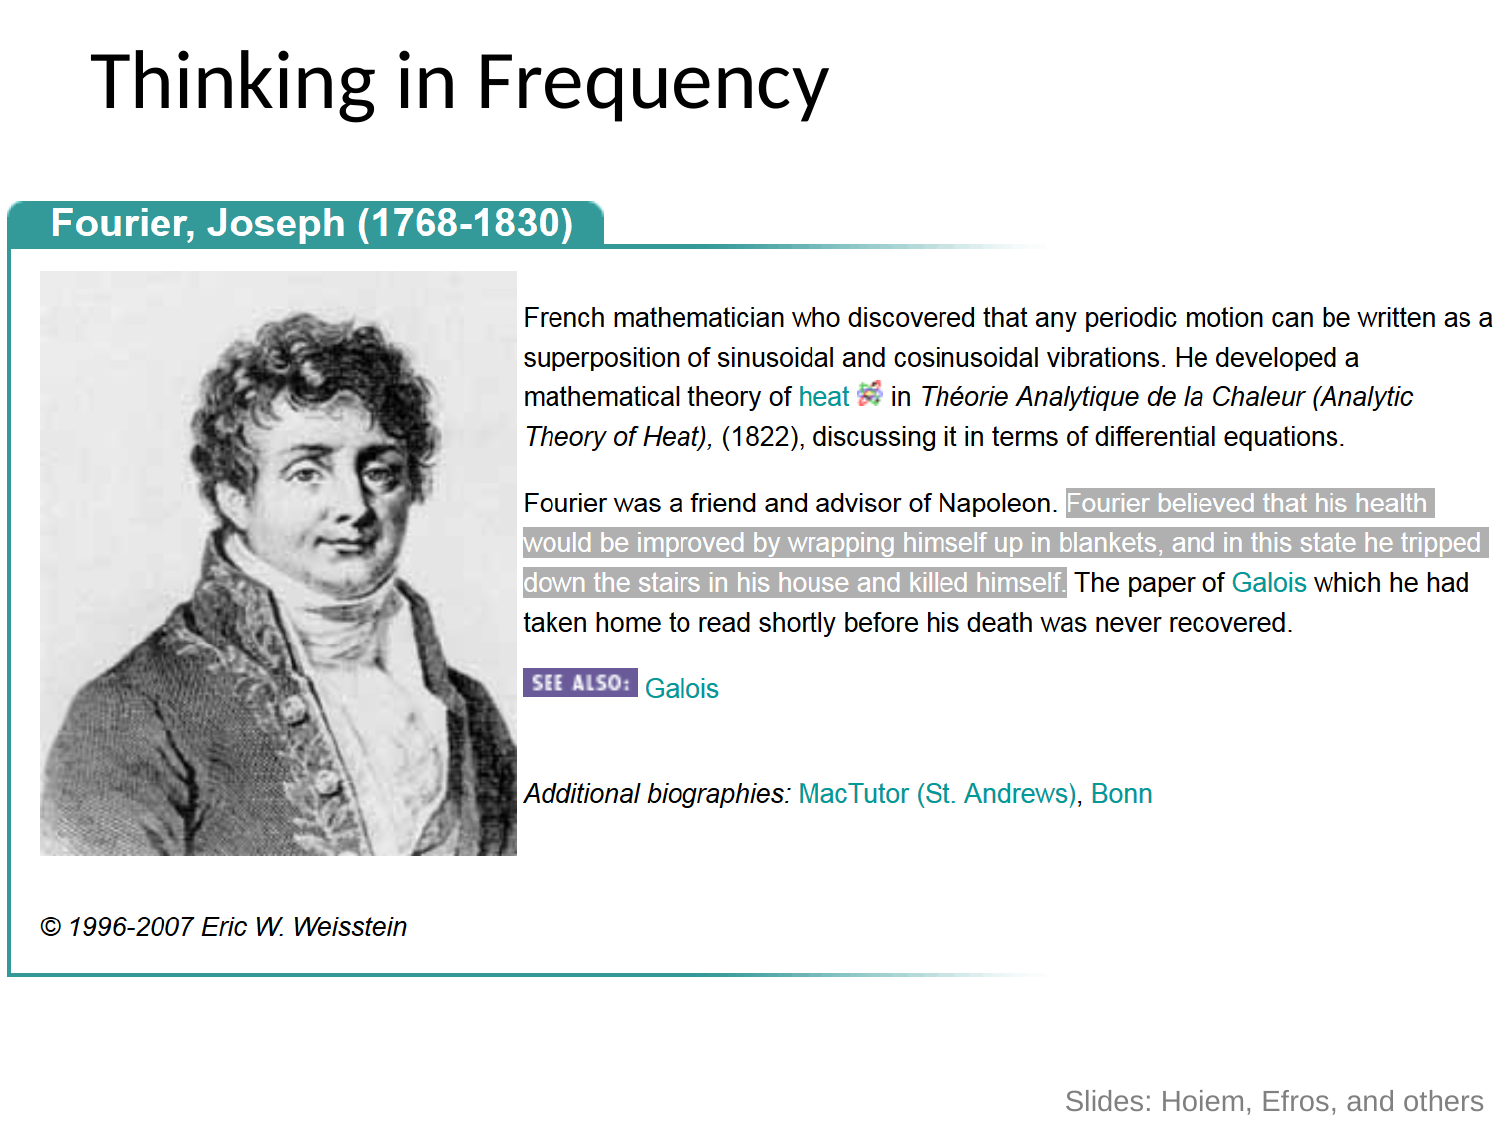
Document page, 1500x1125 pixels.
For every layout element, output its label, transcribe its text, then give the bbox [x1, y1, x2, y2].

title Thinking in Frequency [74, 0, 1426, 151]
text_box Slides: Hoiem, Efros, and others [1049, 1074, 1500, 1125]
picture [0, 187, 1500, 998]
